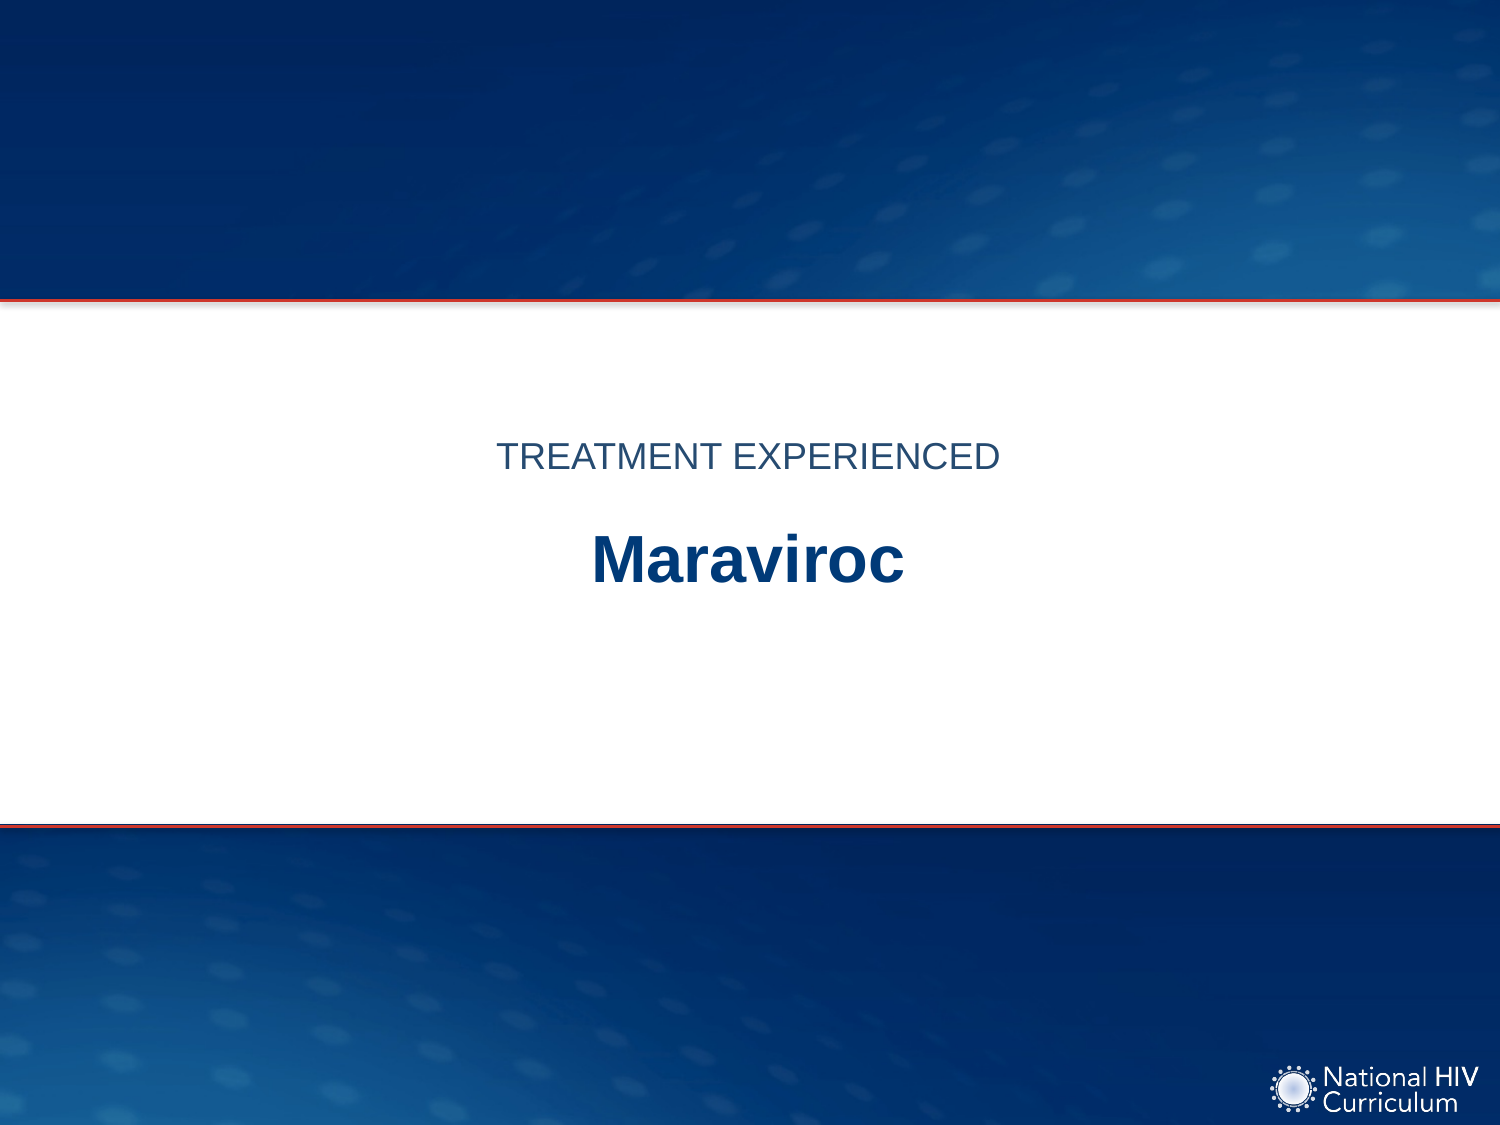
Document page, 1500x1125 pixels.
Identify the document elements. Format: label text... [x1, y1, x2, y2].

title Maraviroc [74, 508, 1424, 695]
picture [0, 828, 1500, 1125]
picture [0, 0, 1500, 299]
list Treatment Experienced [74, 417, 1424, 507]
